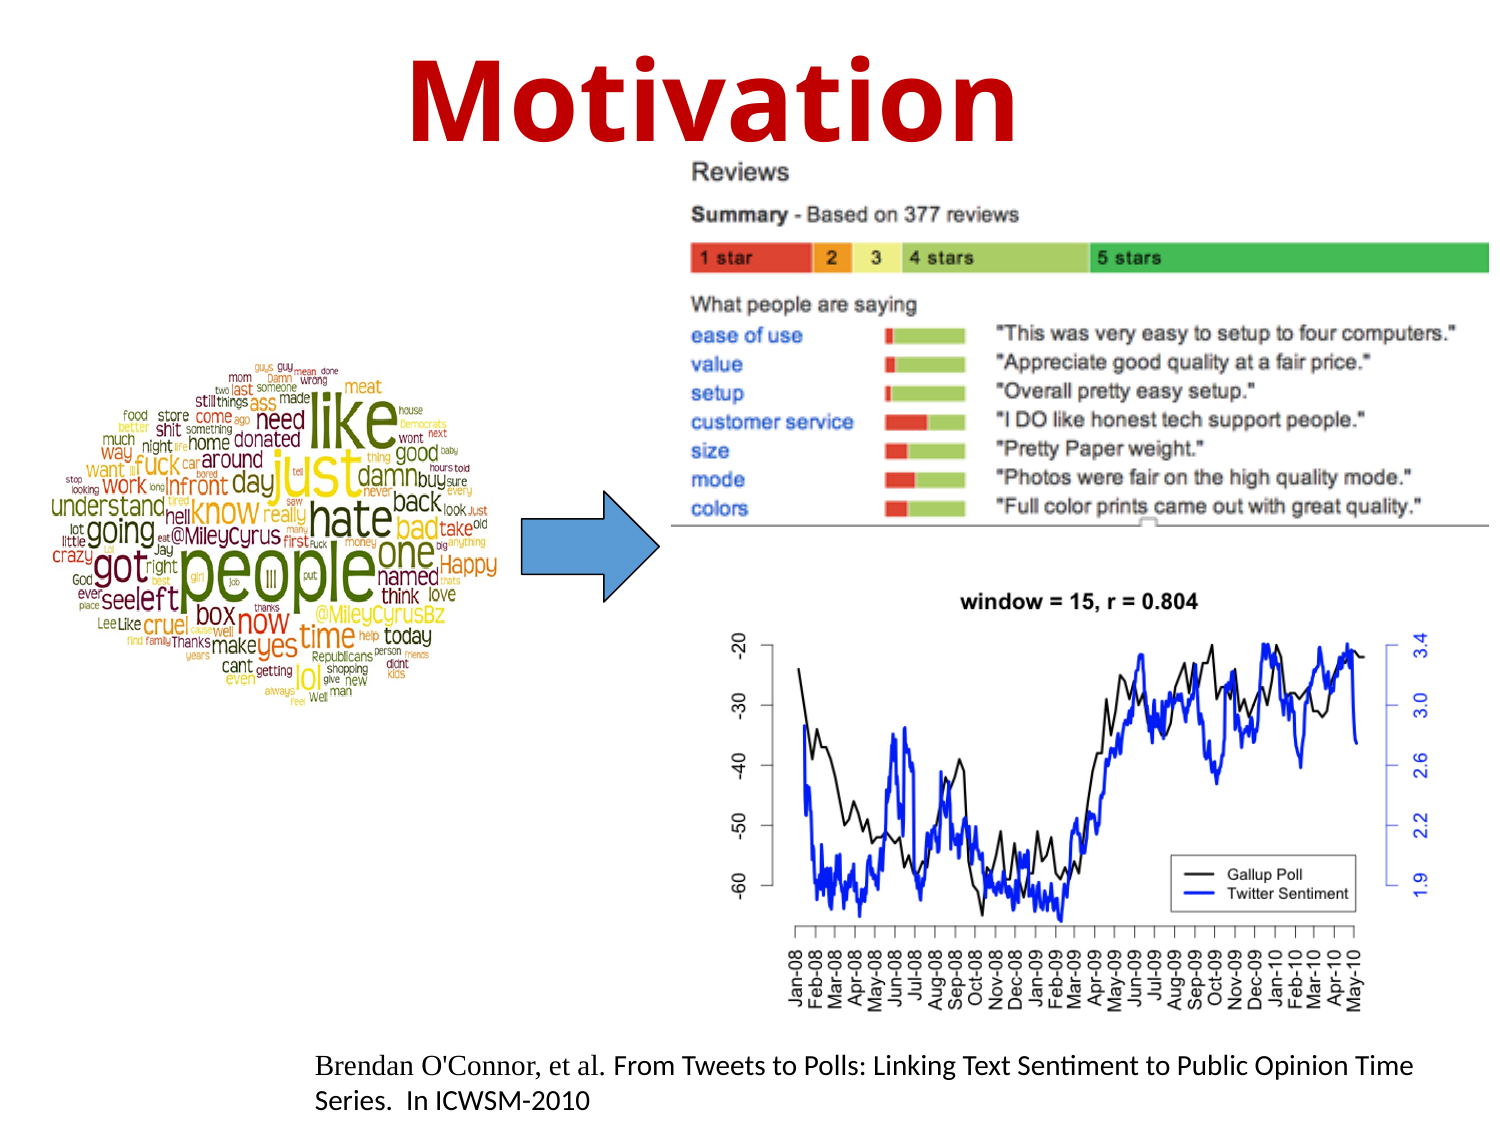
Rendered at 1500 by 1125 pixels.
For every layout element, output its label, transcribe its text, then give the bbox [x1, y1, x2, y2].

picture [671, 147, 1489, 527]
text_box Brendan O'Connor, et al. From Tweets to Polls: Linking Text Sentiment to Public Opinion Time Series. In ICWSM-2010 [299, 1039, 1500, 1124]
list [659, 566, 1500, 1040]
picture [46, 357, 500, 728]
text_box [521, 491, 660, 603]
title Motivation [75, 5, 1350, 194]
